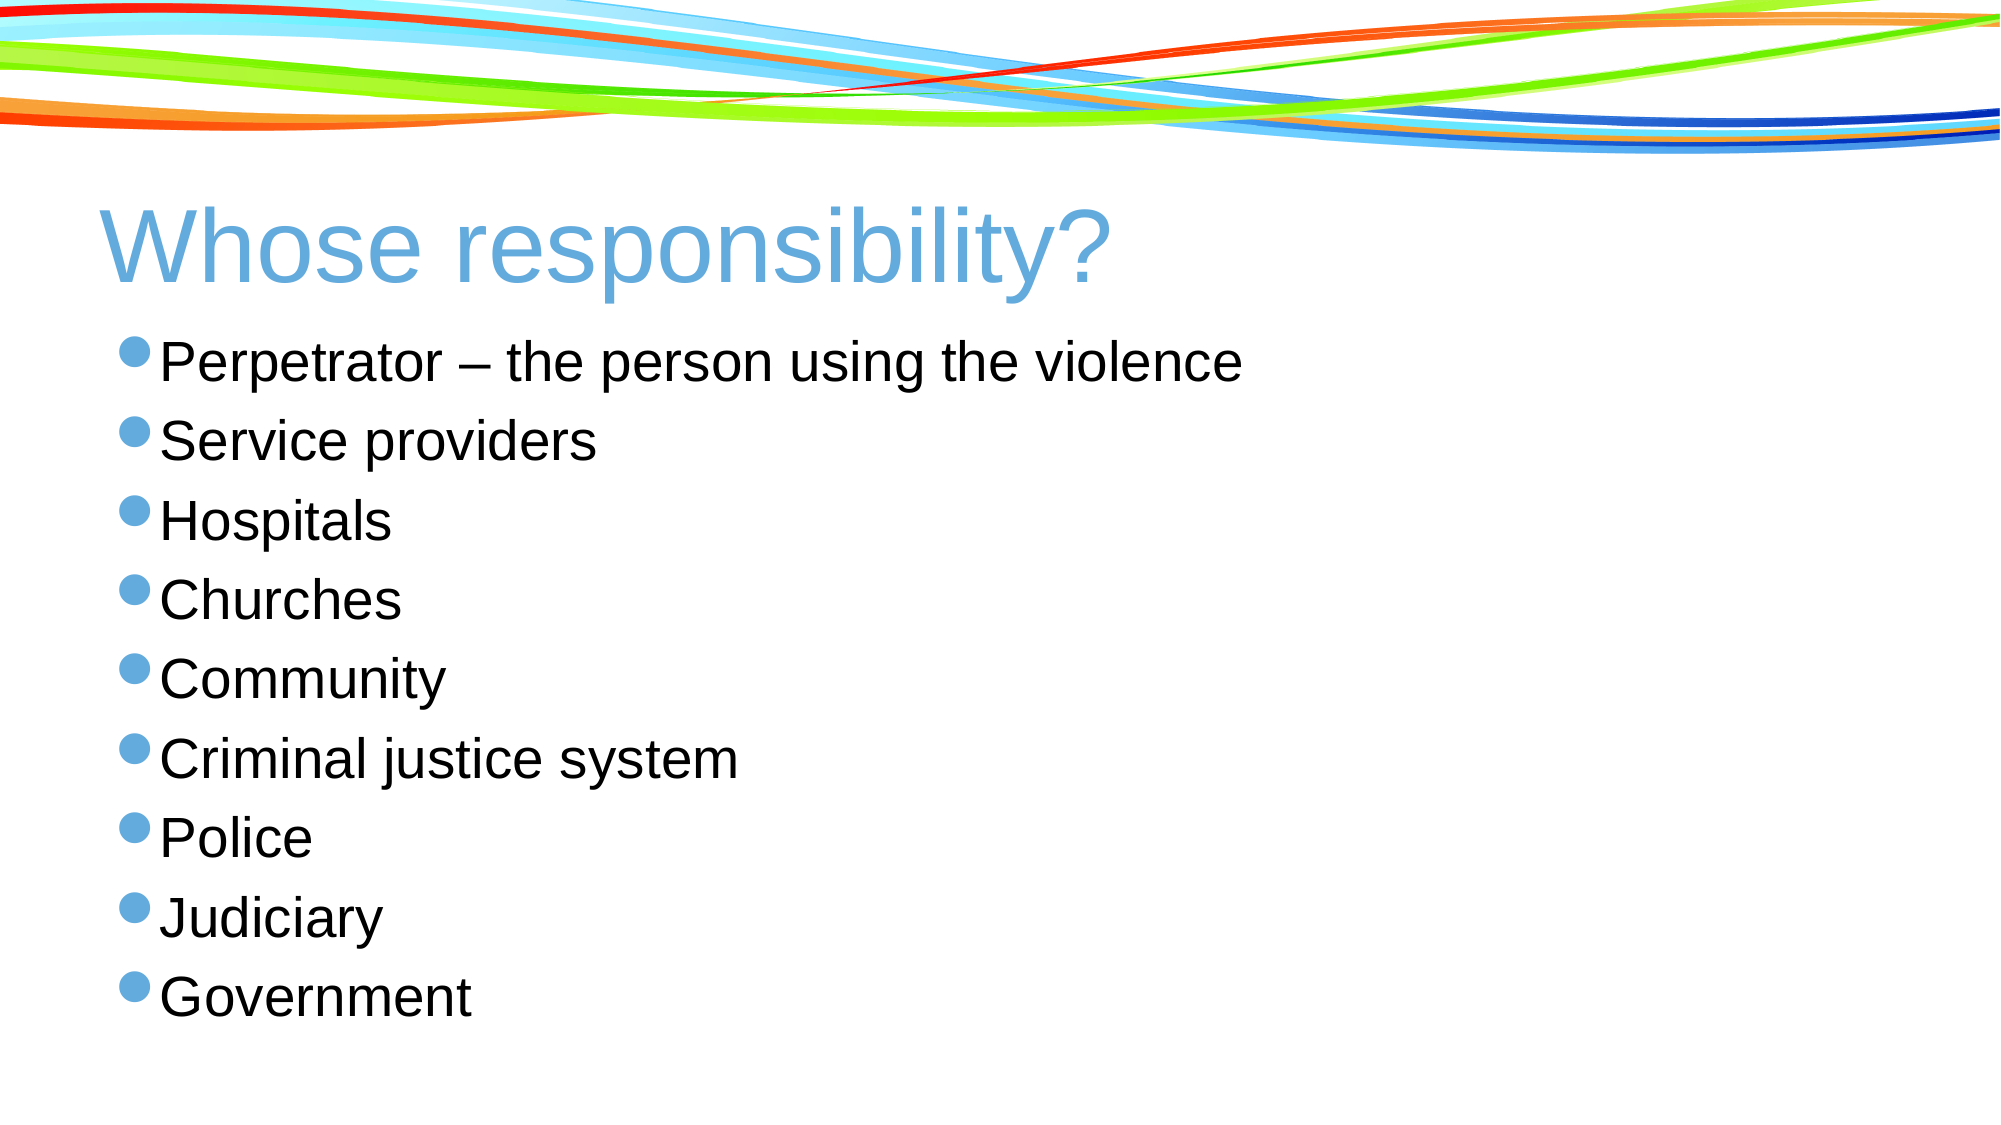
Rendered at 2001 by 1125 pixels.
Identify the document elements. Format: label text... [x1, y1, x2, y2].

list Perpetrator – the person using the violence Service providers Hospitals Churches Community Criminal justice system Police Judiciary Government [99, 317, 1900, 1038]
title Whose responsibility? [99, 115, 1900, 303]
picture [0, 0, 2000, 154]
